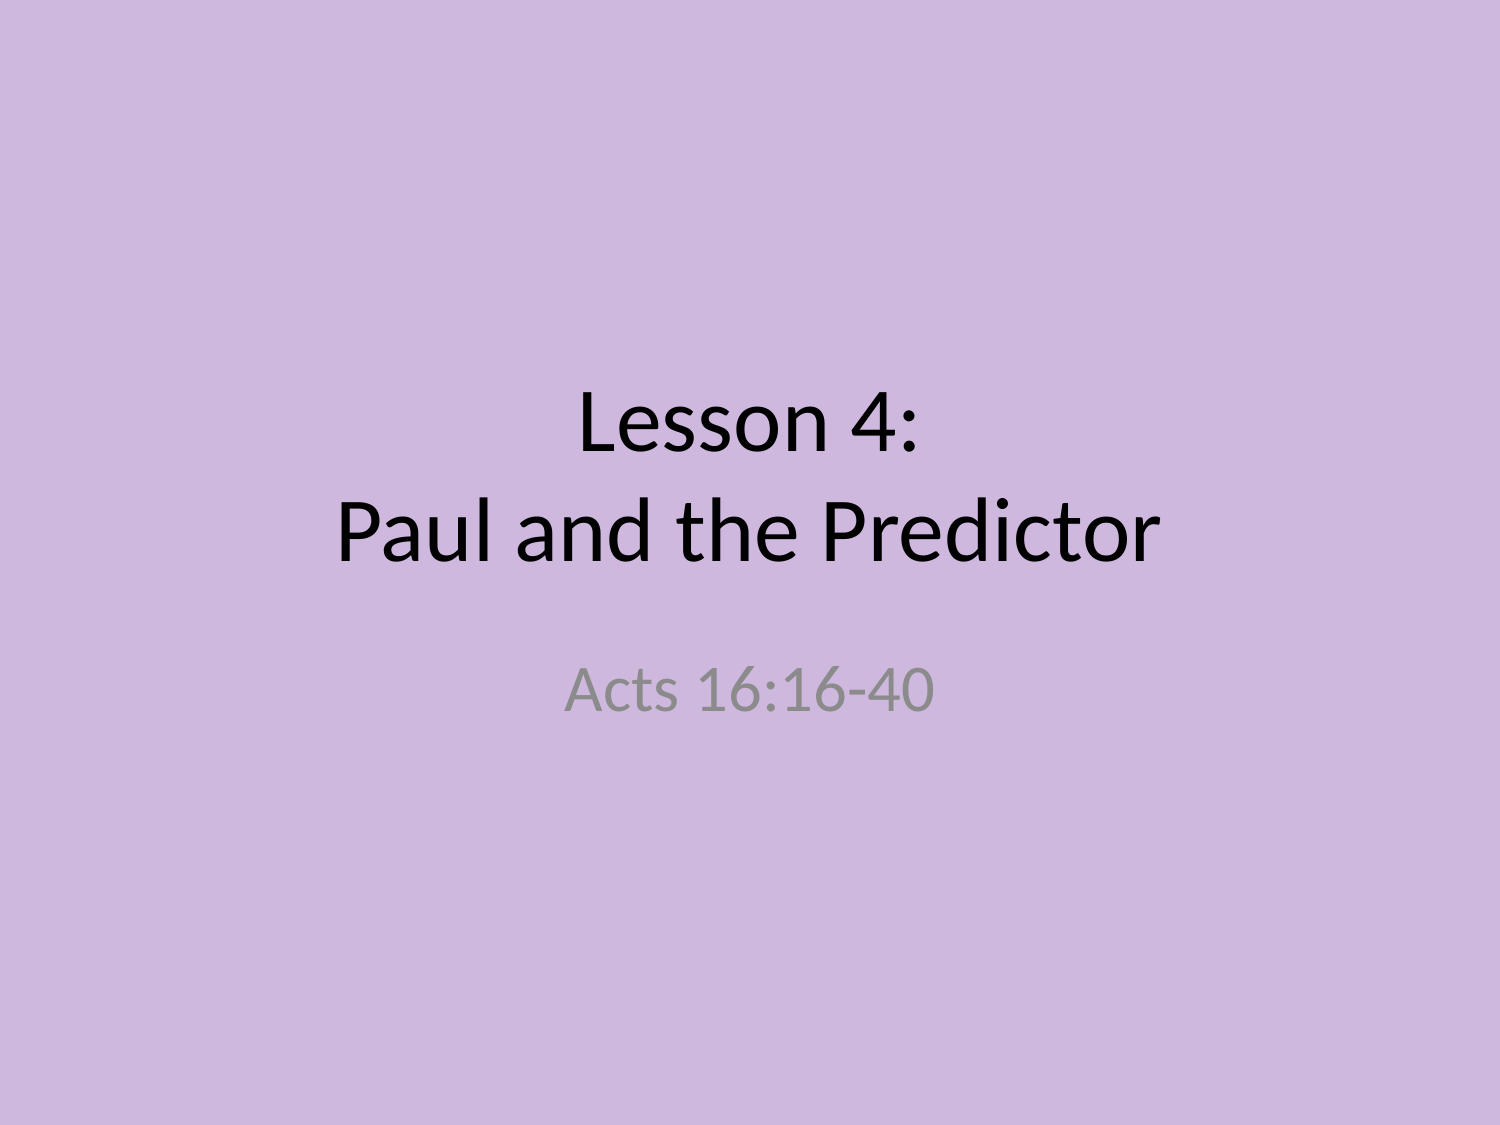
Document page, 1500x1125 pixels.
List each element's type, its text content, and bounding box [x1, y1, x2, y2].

title Lesson 4: Paul and the Predictor [112, 349, 1388, 591]
subtitle Acts 16:16-40 [225, 637, 1275, 925]
